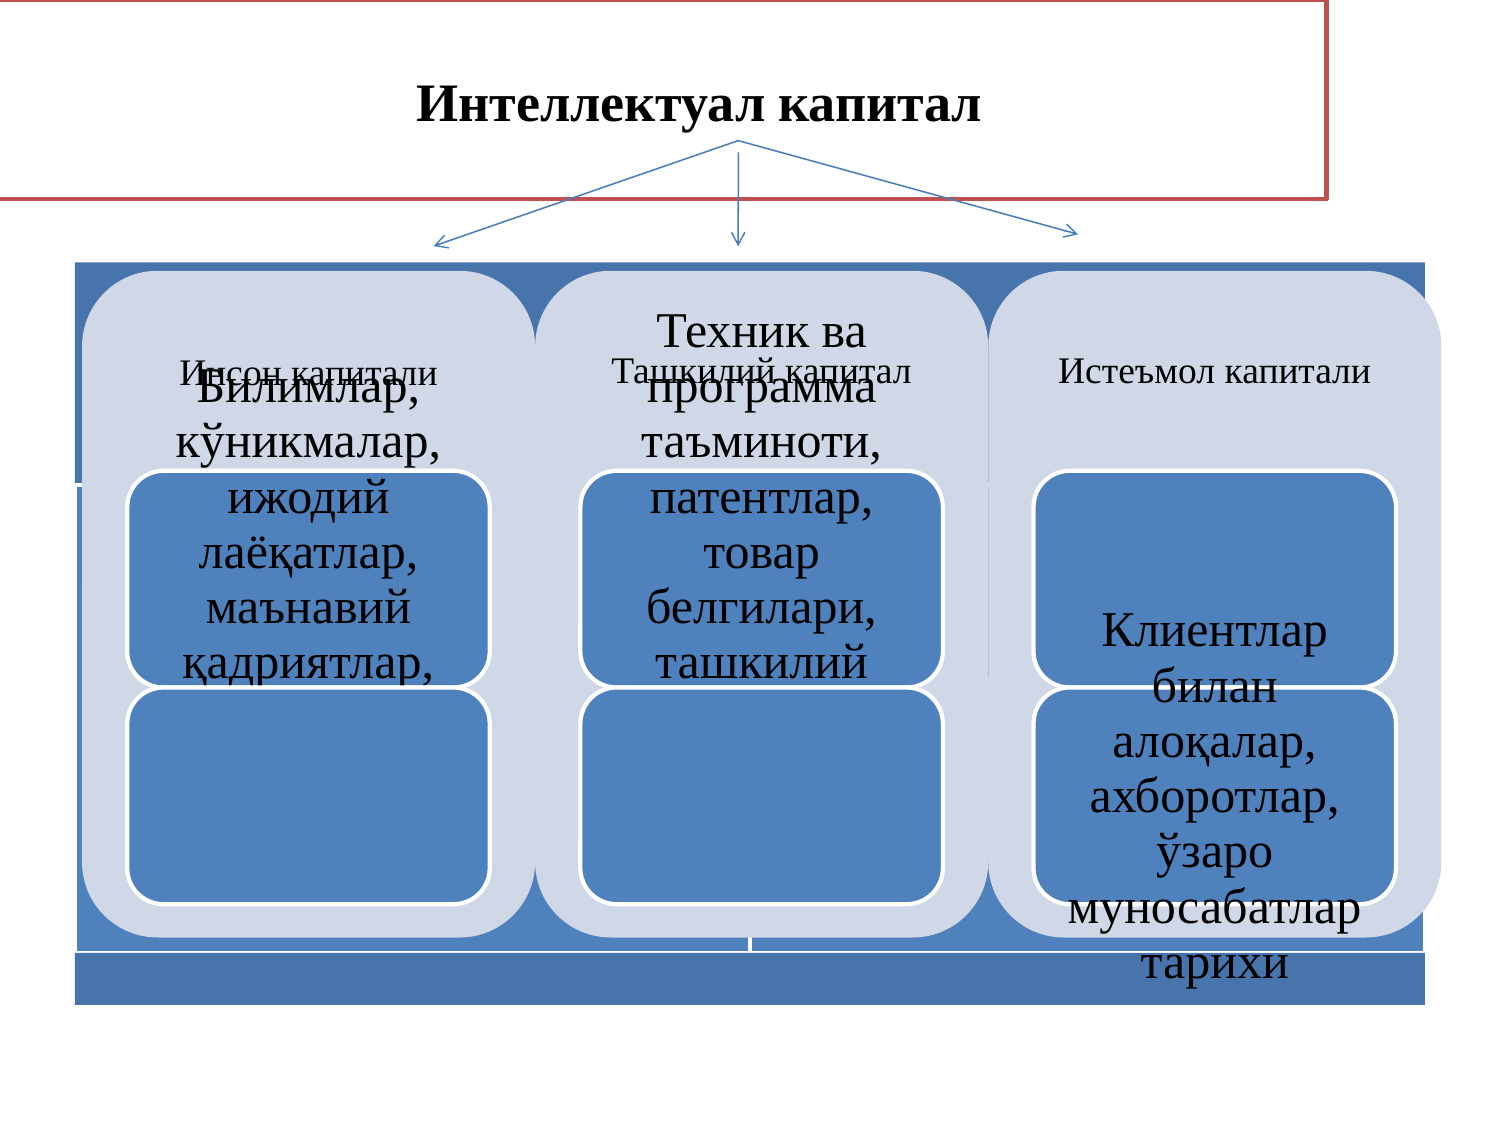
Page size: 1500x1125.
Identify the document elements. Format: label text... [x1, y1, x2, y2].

title Интеллектуал капитал [0, 0, 1329, 201]
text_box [81, 270, 1442, 938]
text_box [738, 140, 1079, 235]
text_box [433, 140, 739, 247]
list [74, 262, 1426, 1006]
